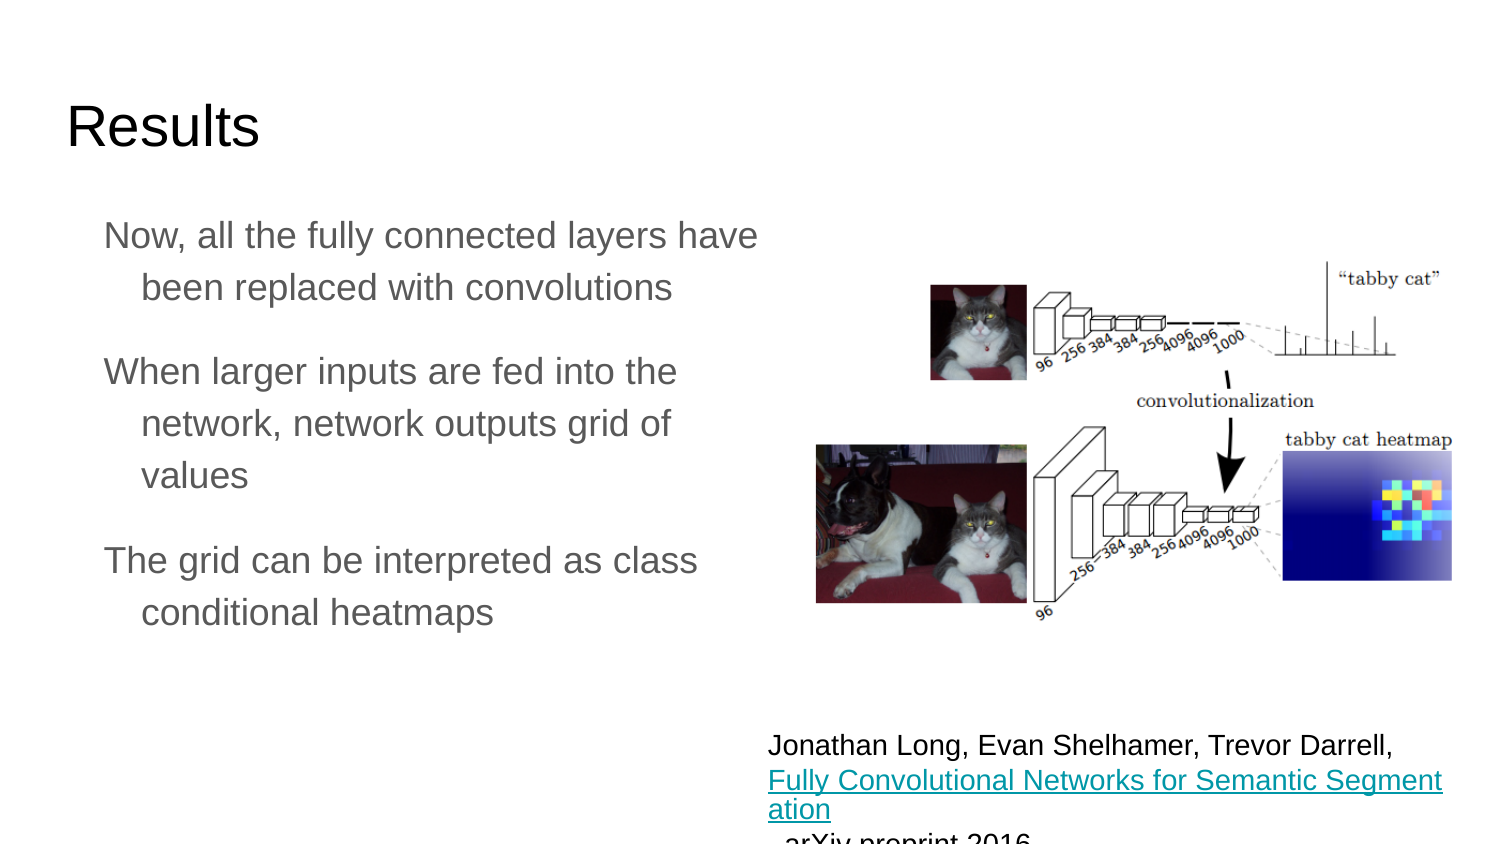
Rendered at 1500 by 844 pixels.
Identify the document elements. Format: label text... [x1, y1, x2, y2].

text_box Jonathan Long, Evan Shelhamer, Trevor Darrell, Fully Convolutional Networks for Semantic Segmentation, arXiv preprint 2016 [753, 711, 1470, 820]
title Results [51, 72, 1449, 167]
list Now, all the fully connected layers have been replaced with convolutions When larger inputs are fed into the network, network outputs grid of values The grid can be interpreted as class conditional heatmaps [51, 189, 792, 750]
picture [770, 227, 1500, 630]
